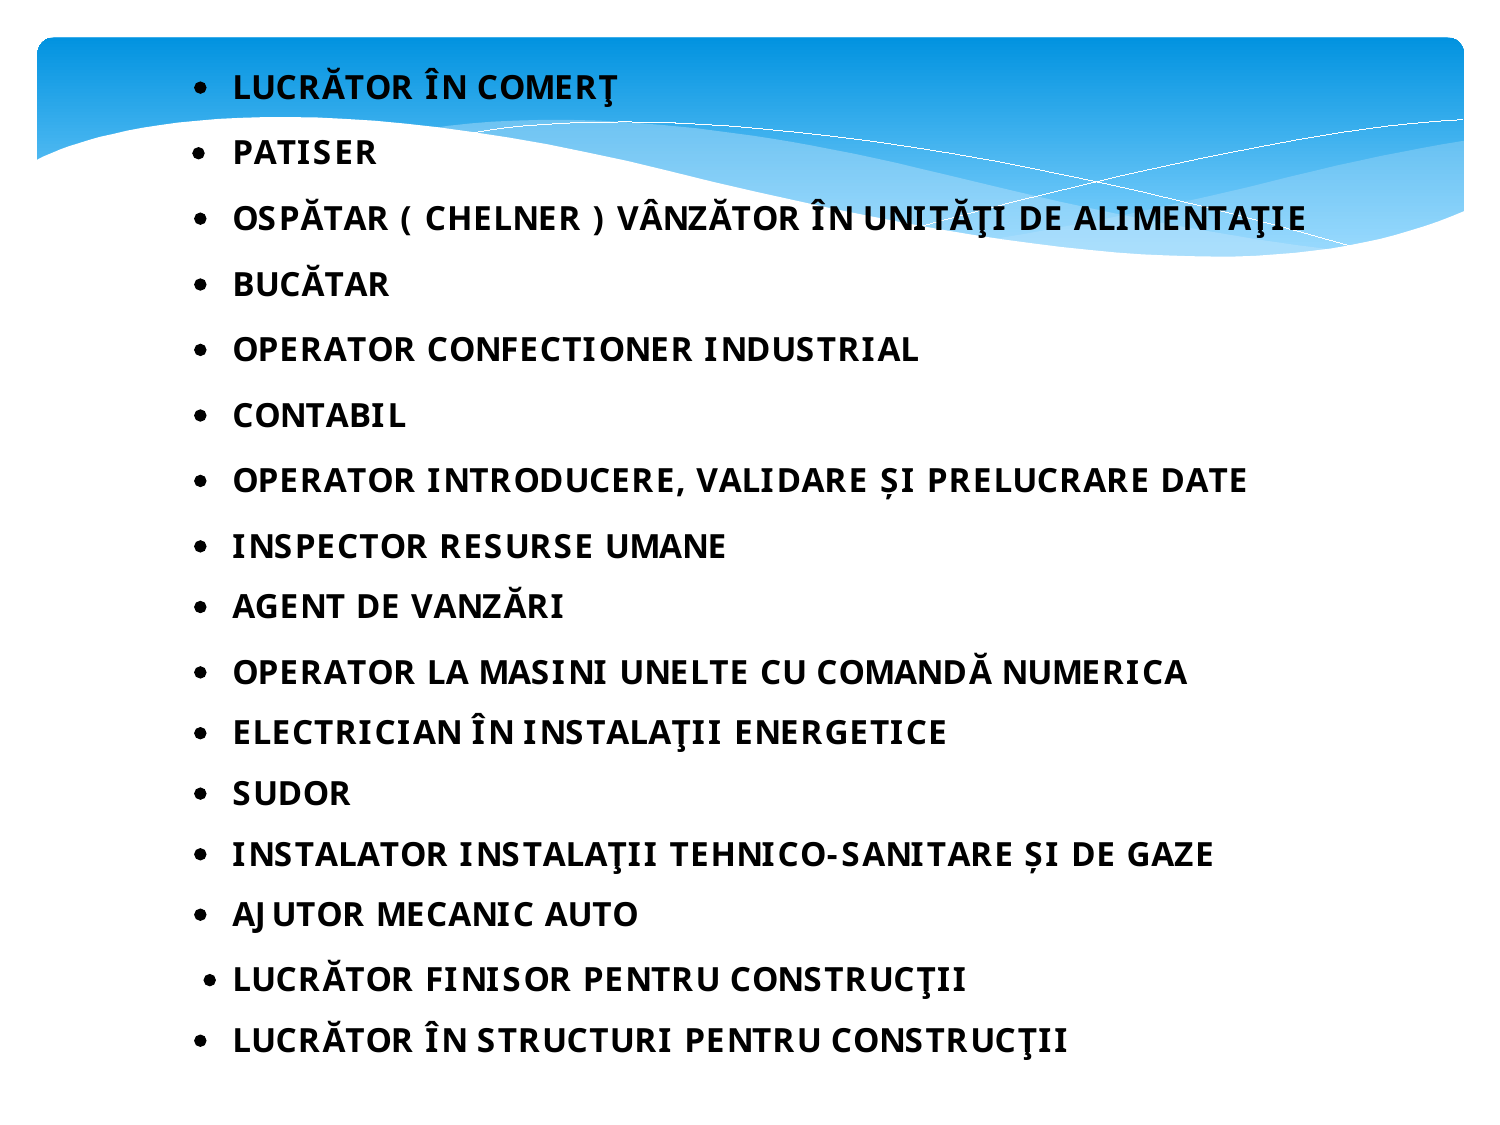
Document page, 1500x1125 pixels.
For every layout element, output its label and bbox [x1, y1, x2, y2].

picture [166, 68, 1334, 1060]
